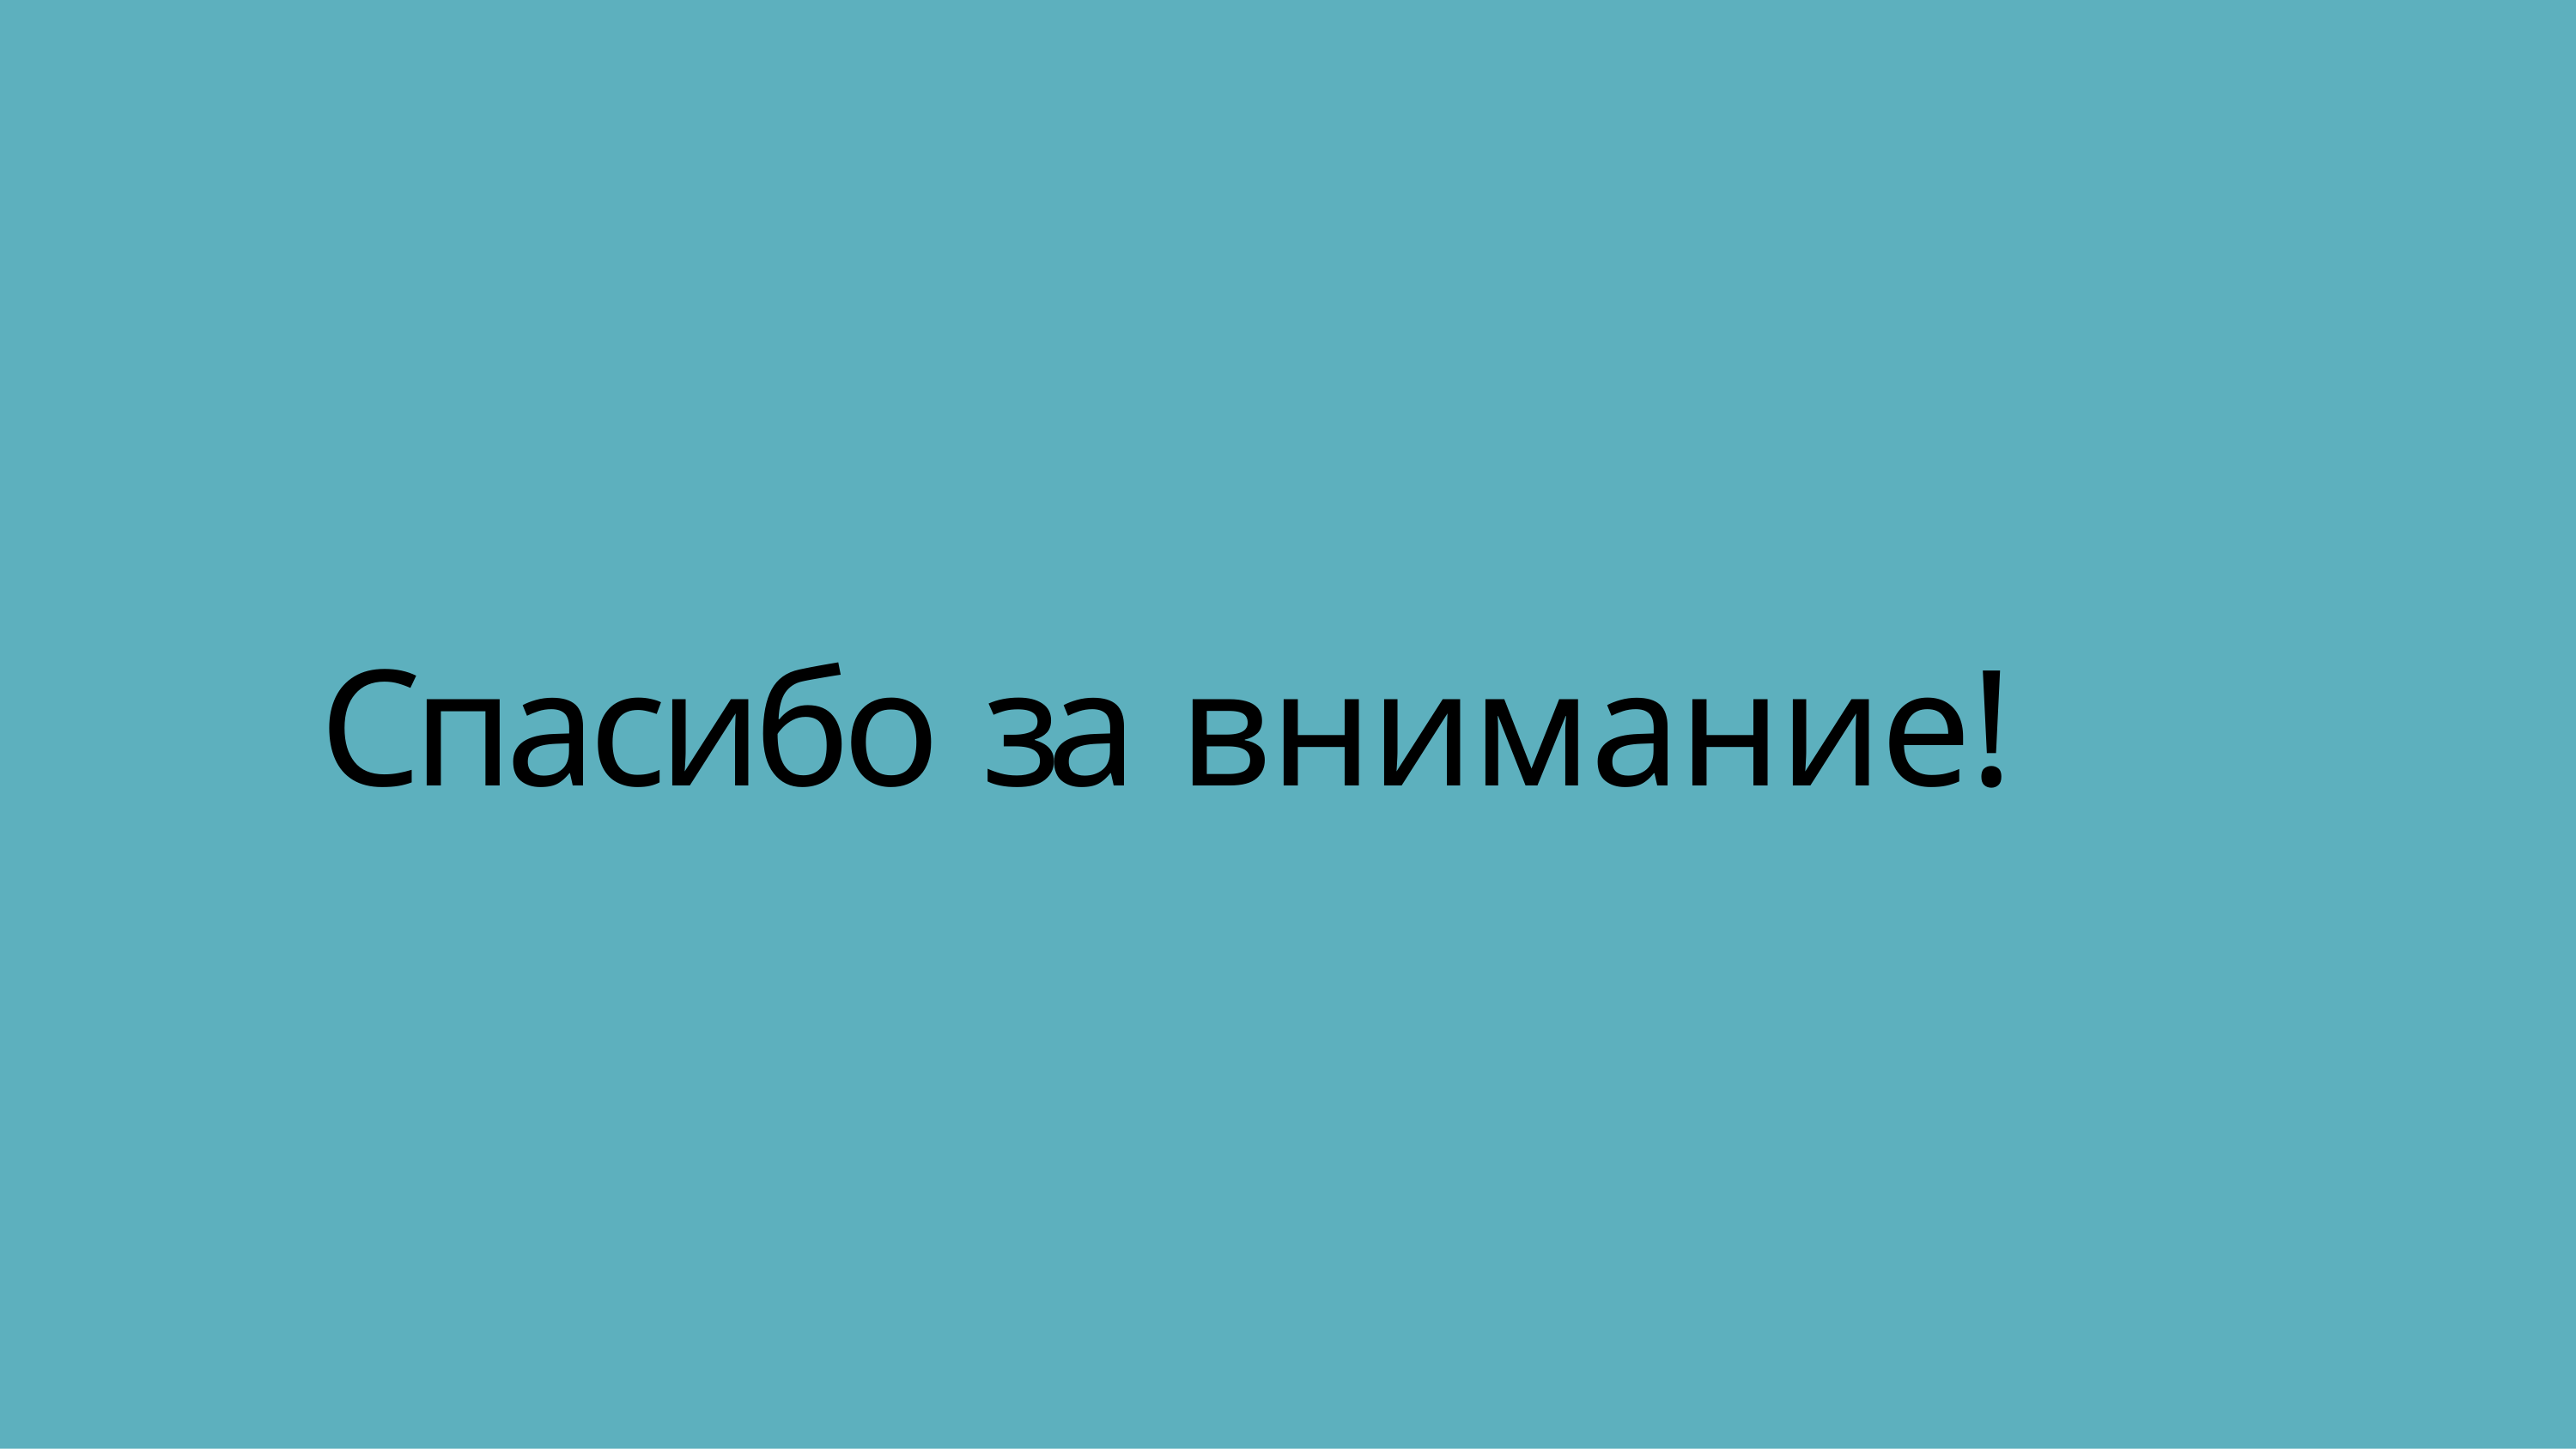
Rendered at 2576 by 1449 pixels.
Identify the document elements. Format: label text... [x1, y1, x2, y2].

title Спасибо за внимание! [318, 623, 2258, 867]
text_box [0, 0, 2576, 1449]
